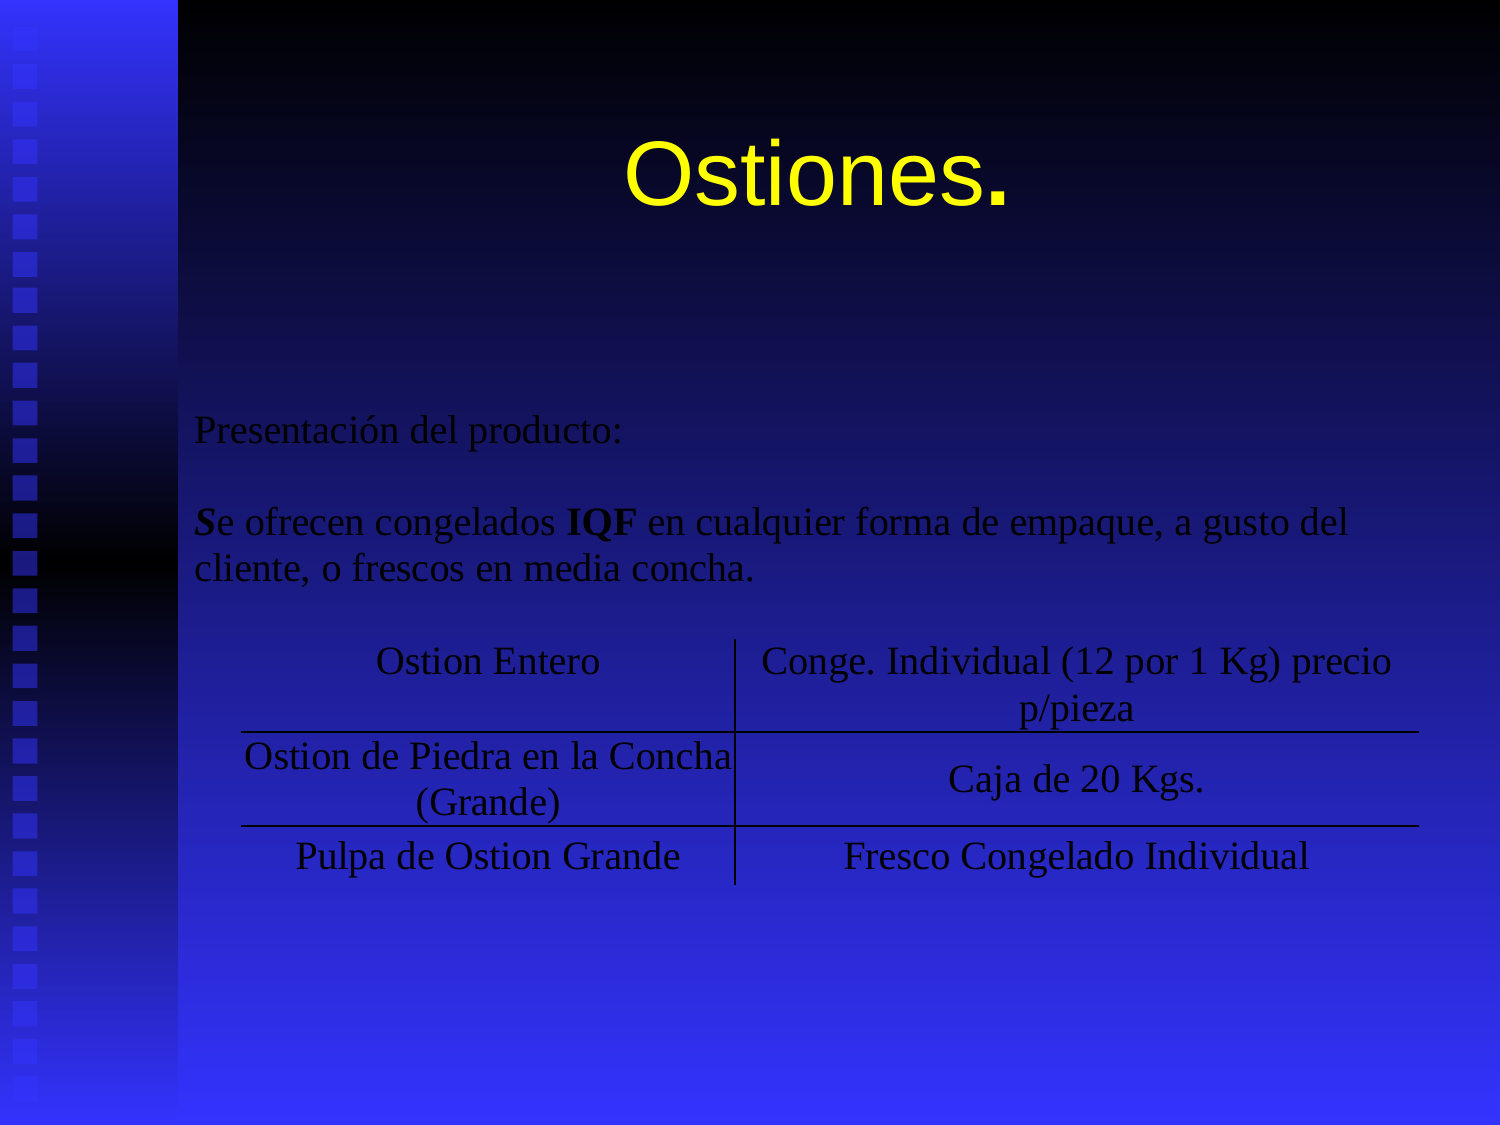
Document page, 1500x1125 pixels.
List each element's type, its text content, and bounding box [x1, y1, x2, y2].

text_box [192, 406, 1468, 919]
title Ostiones. [192, 74, 1468, 263]
